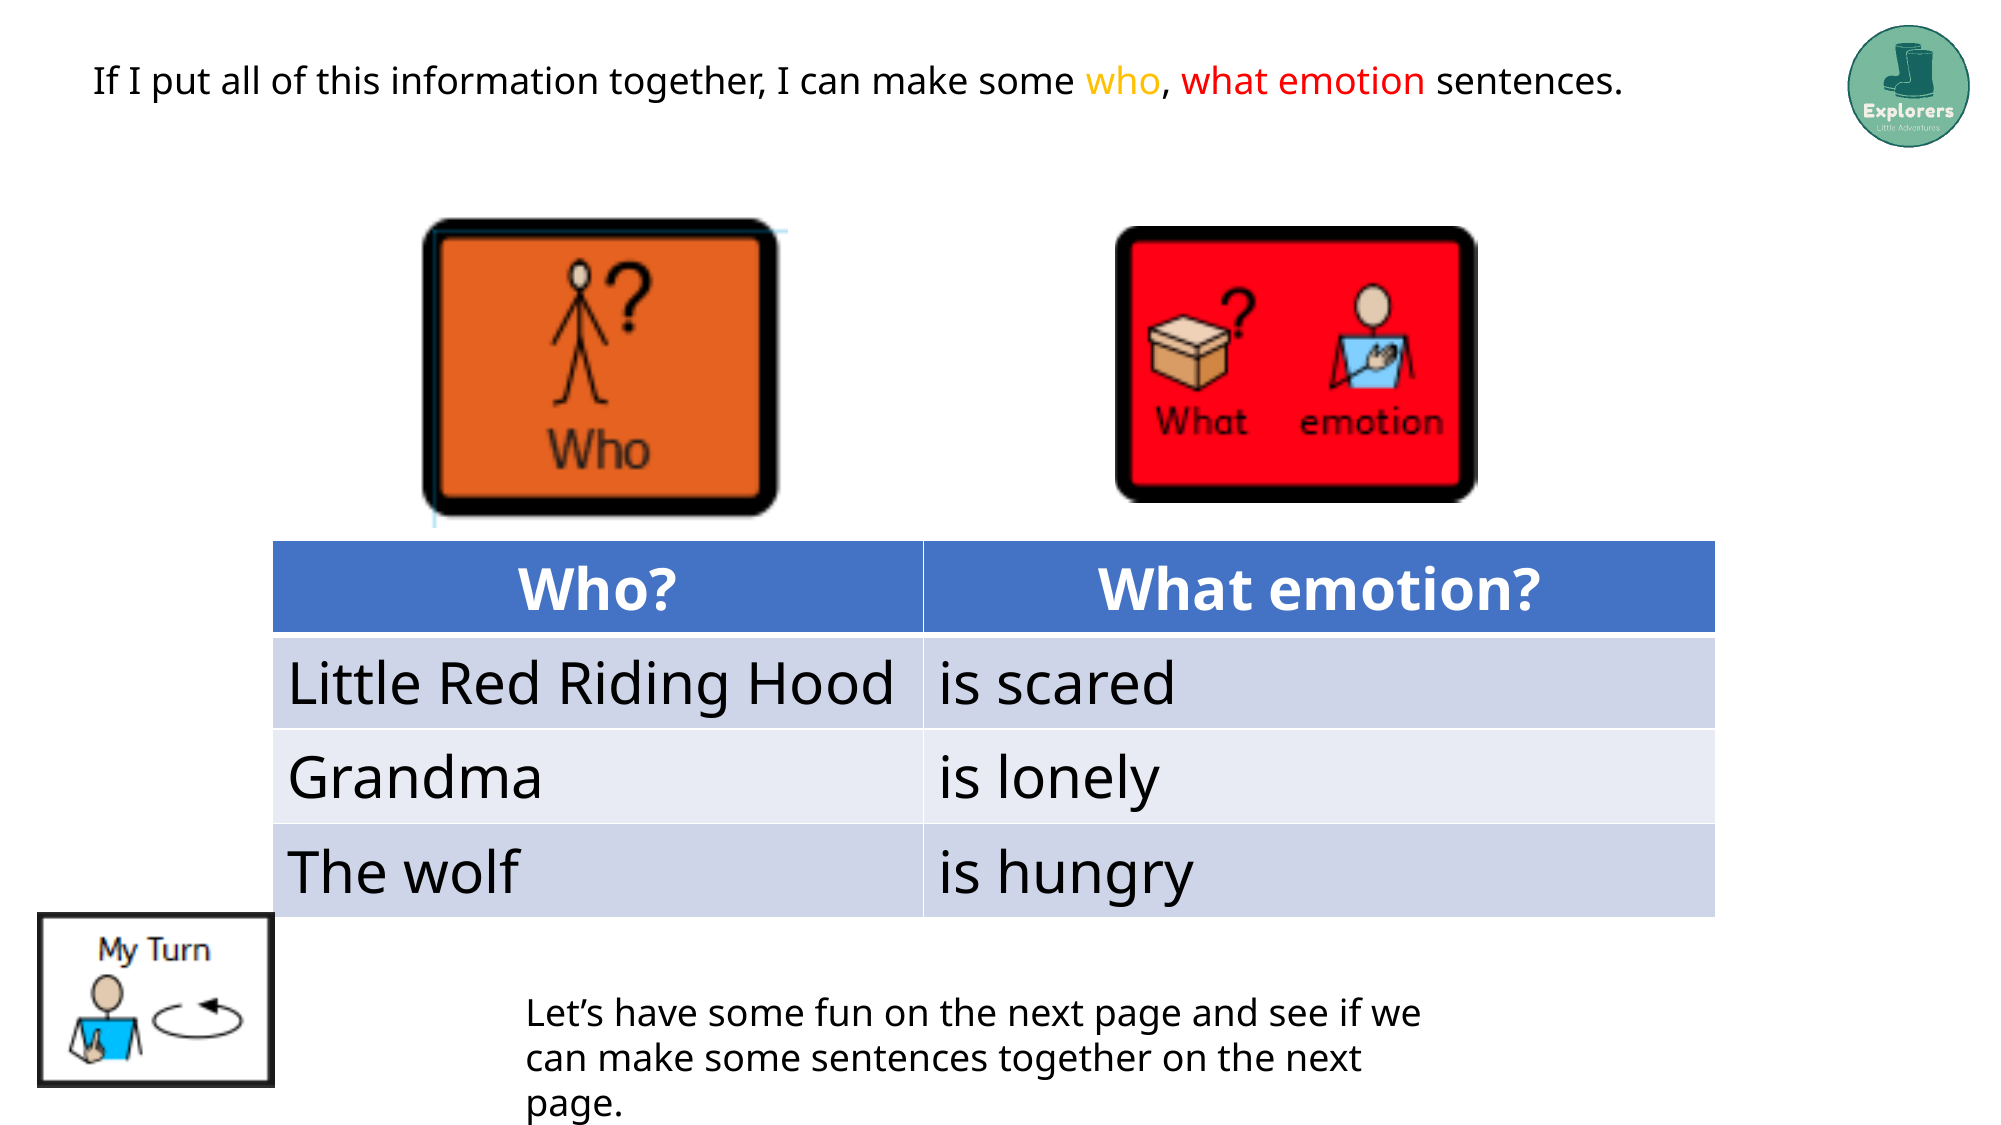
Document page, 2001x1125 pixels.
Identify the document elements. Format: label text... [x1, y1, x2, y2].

table_header What emotion? [924, 541, 1715, 632]
picture [1115, 226, 1478, 503]
picture [1817, 0, 2000, 178]
picture [410, 209, 788, 528]
table_cell The wolf [273, 824, 923, 917]
text_box Let’s have some fun on the next page and see if we can make some sentences together on the next page. [510, 981, 1478, 1125]
table_cell Grandma [273, 730, 923, 823]
table_cell is scared [924, 638, 1715, 728]
table_cell is hungry [924, 824, 1715, 917]
picture [37, 912, 275, 1088]
text_box If I put all of this information together, I can make some who, what emotion sentences. [78, 49, 1817, 109]
table_cell is lonely [924, 730, 1715, 823]
table_cell Little Red Riding Hood [273, 638, 923, 728]
table_header Who? [273, 541, 923, 632]
